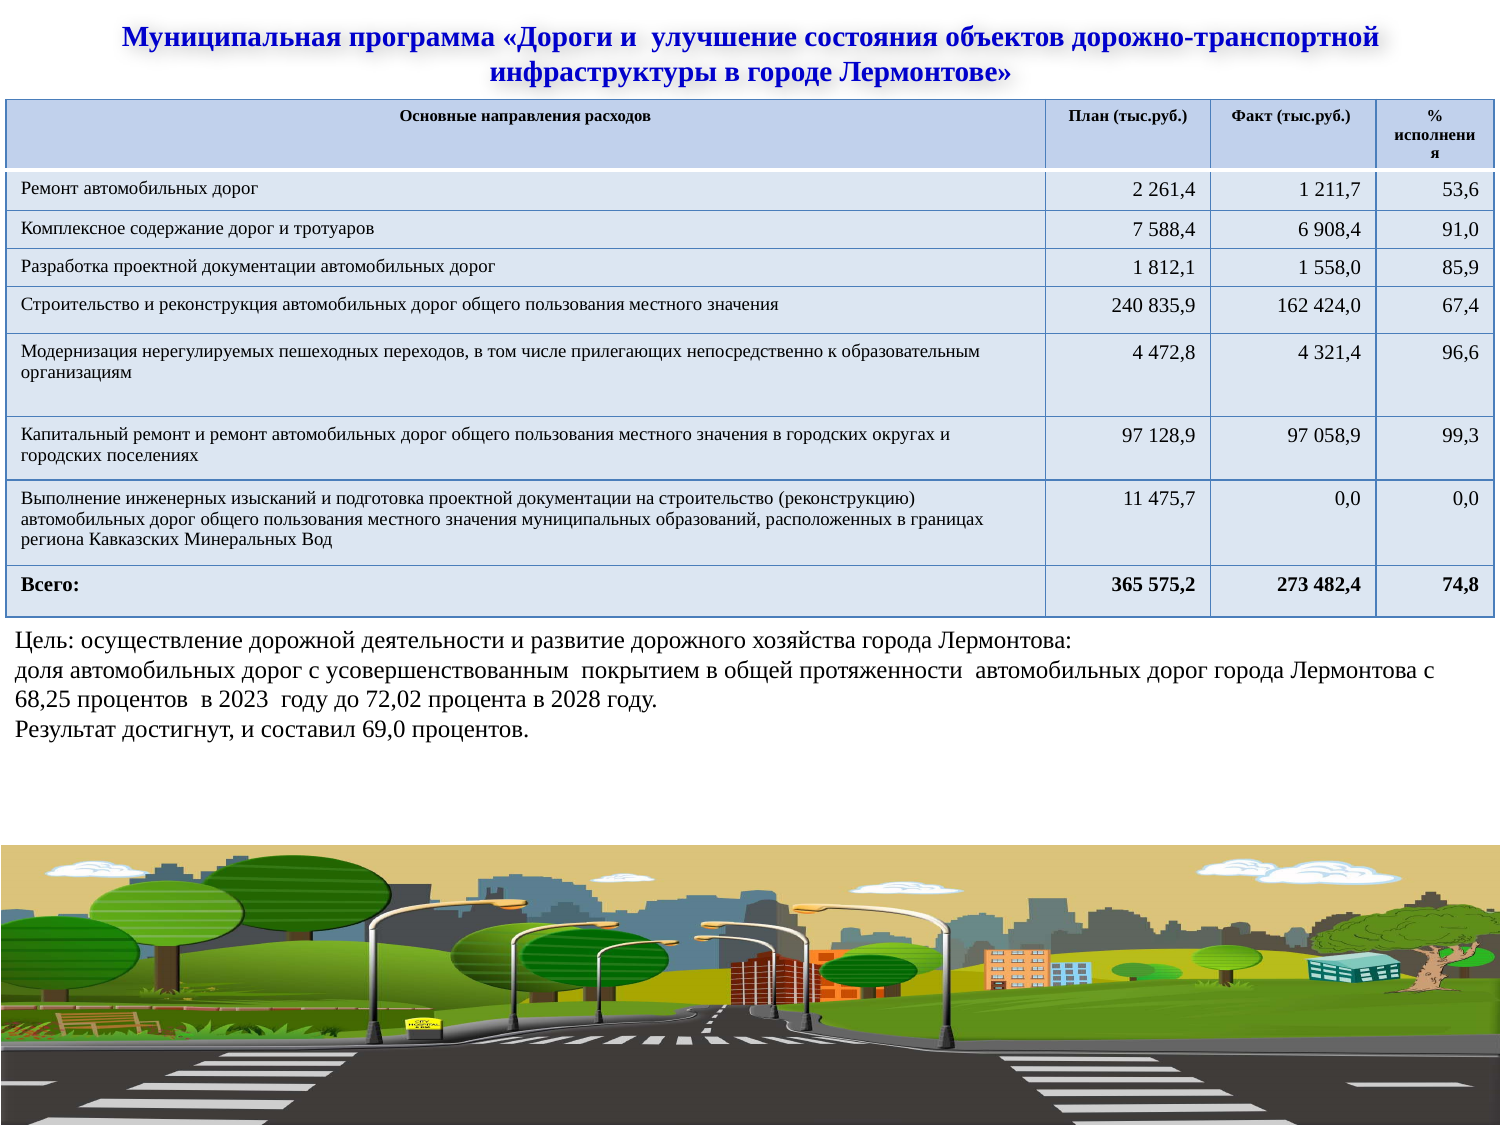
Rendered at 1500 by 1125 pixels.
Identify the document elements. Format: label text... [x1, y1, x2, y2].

table_cell 1 558,0 [1211, 249, 1375, 286]
table_cell 2 261,4 [1046, 172, 1210, 210]
table_cell 53,6 [1377, 172, 1493, 210]
table_cell 99,3 [1377, 417, 1493, 479]
table_header Факт (тыс.руб.) [1211, 100, 1375, 168]
table_cell Ремонт автомобильных дорог [7, 172, 1045, 210]
table_cell 97 058,9 [1211, 417, 1375, 479]
table_cell 7 588,4 [1046, 211, 1210, 248]
table_cell 4 321,4 [1211, 334, 1375, 416]
table_cell 6 908,4 [1211, 211, 1375, 248]
table_cell 162 424,0 [1211, 287, 1375, 333]
table_header Основные направления расходов [7, 100, 1045, 168]
table_cell 0,0 [1377, 481, 1493, 565]
table_cell 85,9 [1377, 249, 1493, 286]
table_cell Всего: [7, 566, 1045, 615]
table_cell 96,6 [1377, 334, 1493, 416]
table_header План (тыс.руб.) [1046, 100, 1210, 168]
table_cell 273 482,4 [1211, 566, 1375, 615]
table_cell Капитальный ремонт и ремонт автомобильных дорог общего пользования местного значения в городских округах и городских поселениях [7, 417, 1045, 479]
table_cell 67,4 [1377, 287, 1493, 333]
text_box Цель: осуществление дорожной деятельности и развитие дорожного хозяйства города Лермонтова: доля автомобильных дорог с усовершенствованным покрытием в общей протяженности автомобильных дорог города Лермонтова с 68,25 процентов в 2023 году до 72,02 процента в 2028 году. Результат достигнут, и составил 69,0 процентов. [0, 615, 1500, 751]
table_cell 1 812,1 [1046, 249, 1210, 286]
table_cell 11 475,7 [1046, 481, 1210, 565]
table_cell 91,0 [1377, 211, 1493, 248]
table_header % исполнения [1377, 100, 1493, 168]
text_box Муниципальная программа «Дороги и улучшение состояния объектов дорожно-транспортной инфраструктуры в городе Лермонтове» [36, 0, 1466, 99]
picture [0, 845, 1500, 1125]
table_cell 365 575,2 [1046, 566, 1210, 615]
table_cell 4 472,8 [1046, 334, 1210, 416]
table_cell 240 835,9 [1046, 287, 1210, 333]
table_cell 0,0 [1211, 481, 1375, 565]
table_cell Строительство и реконструкция автомобильных дорог общего пользования местного значения [7, 287, 1045, 333]
table_cell 1 211,7 [1211, 172, 1375, 210]
table_cell Модернизация нерегулируемых пешеходных переходов, в том числе прилегающих непосредственно к образовательным организациям [7, 334, 1045, 416]
table_cell 74,8 [1377, 566, 1493, 615]
table_cell 97 128,9 [1046, 417, 1210, 479]
table_cell Комплексное содержание дорог и тротуаров [7, 211, 1045, 248]
table_cell Разработка проектной документации автомобильных дорог [7, 249, 1045, 286]
table_cell Выполнение инженерных изысканий и подготовка проектной документации на строительство (реконструкцию) автомобильных дорог общего пользования местного значения муниципальных образований, расположенных в границах региона Кавказских Минеральных Вод [7, 481, 1045, 565]
